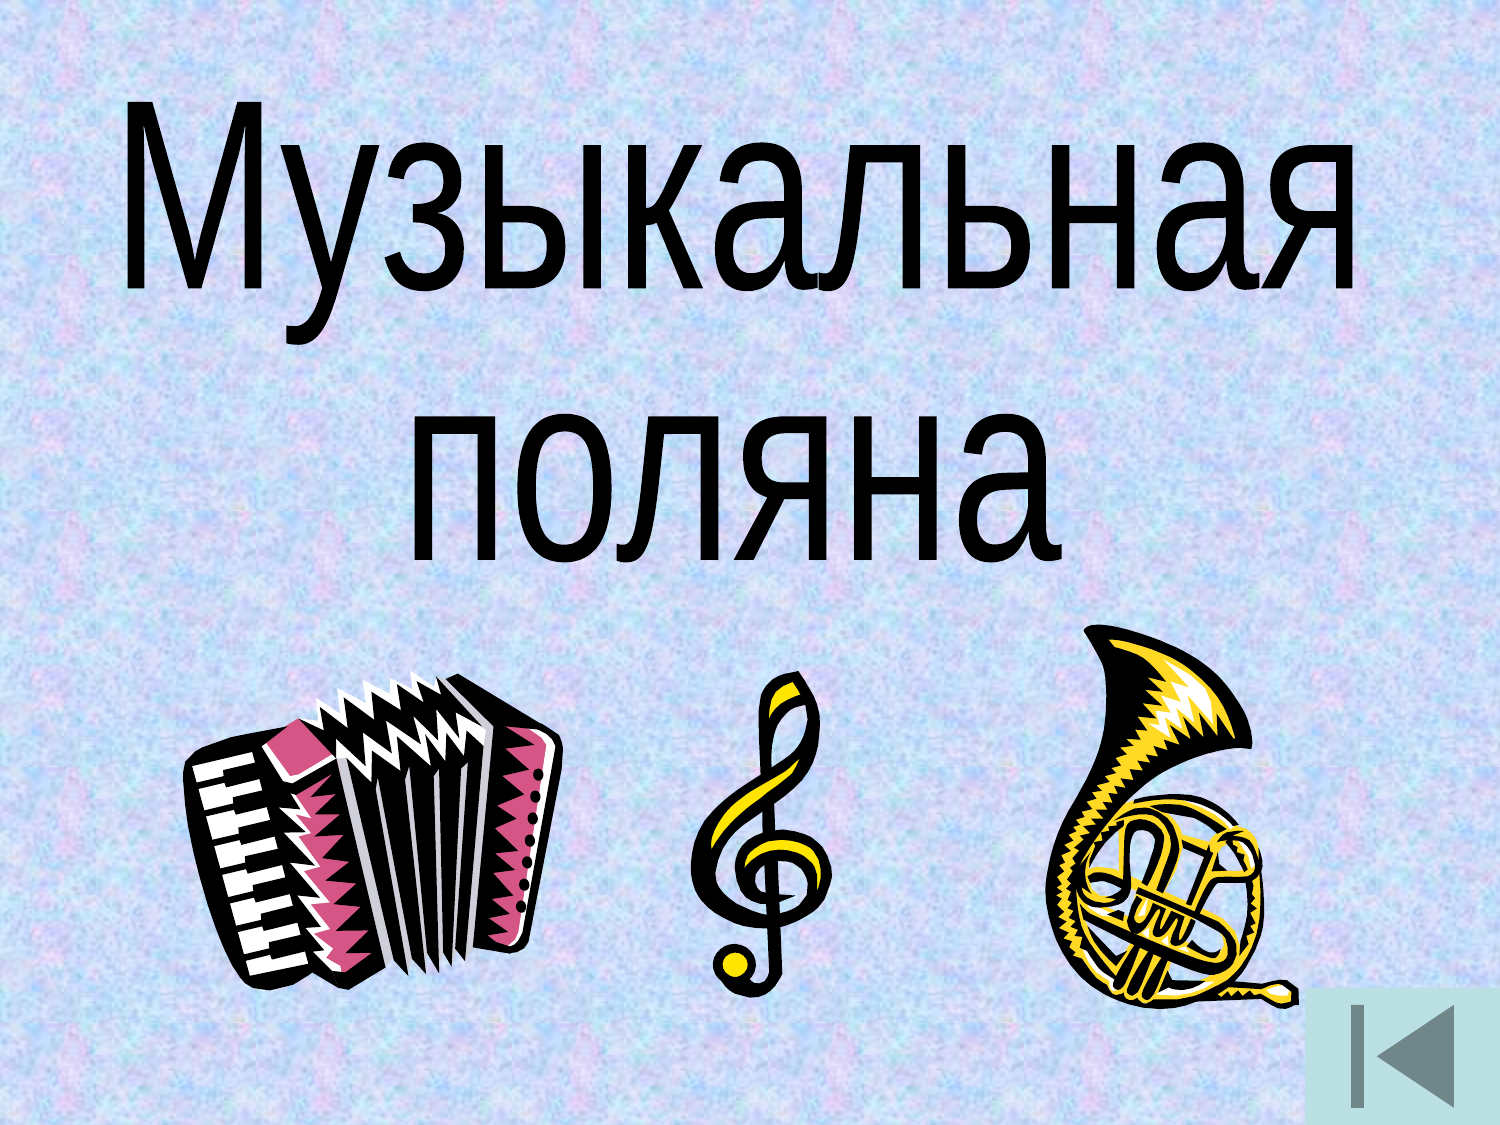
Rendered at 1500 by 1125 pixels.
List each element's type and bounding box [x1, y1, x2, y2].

text_box [1305, 987, 1500, 1125]
picture [0, 0, 1500, 1125]
